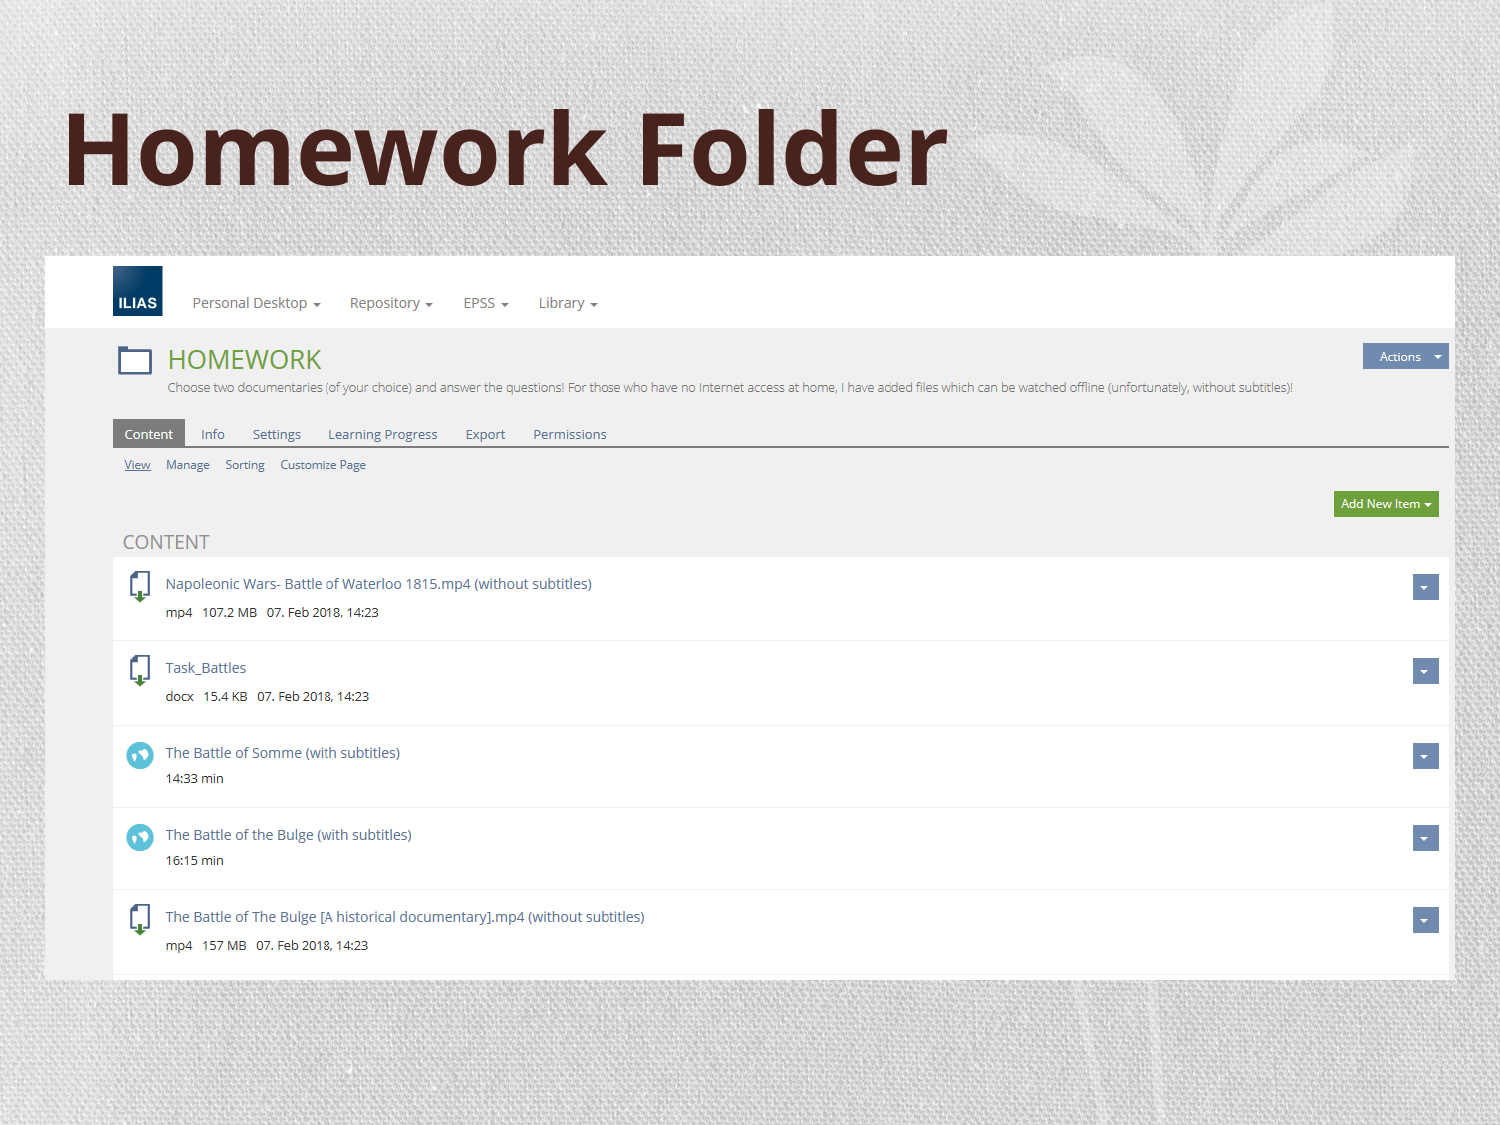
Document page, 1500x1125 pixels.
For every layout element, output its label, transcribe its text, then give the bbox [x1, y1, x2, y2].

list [44, 256, 1456, 980]
title Homework Folder [45, 37, 1455, 213]
